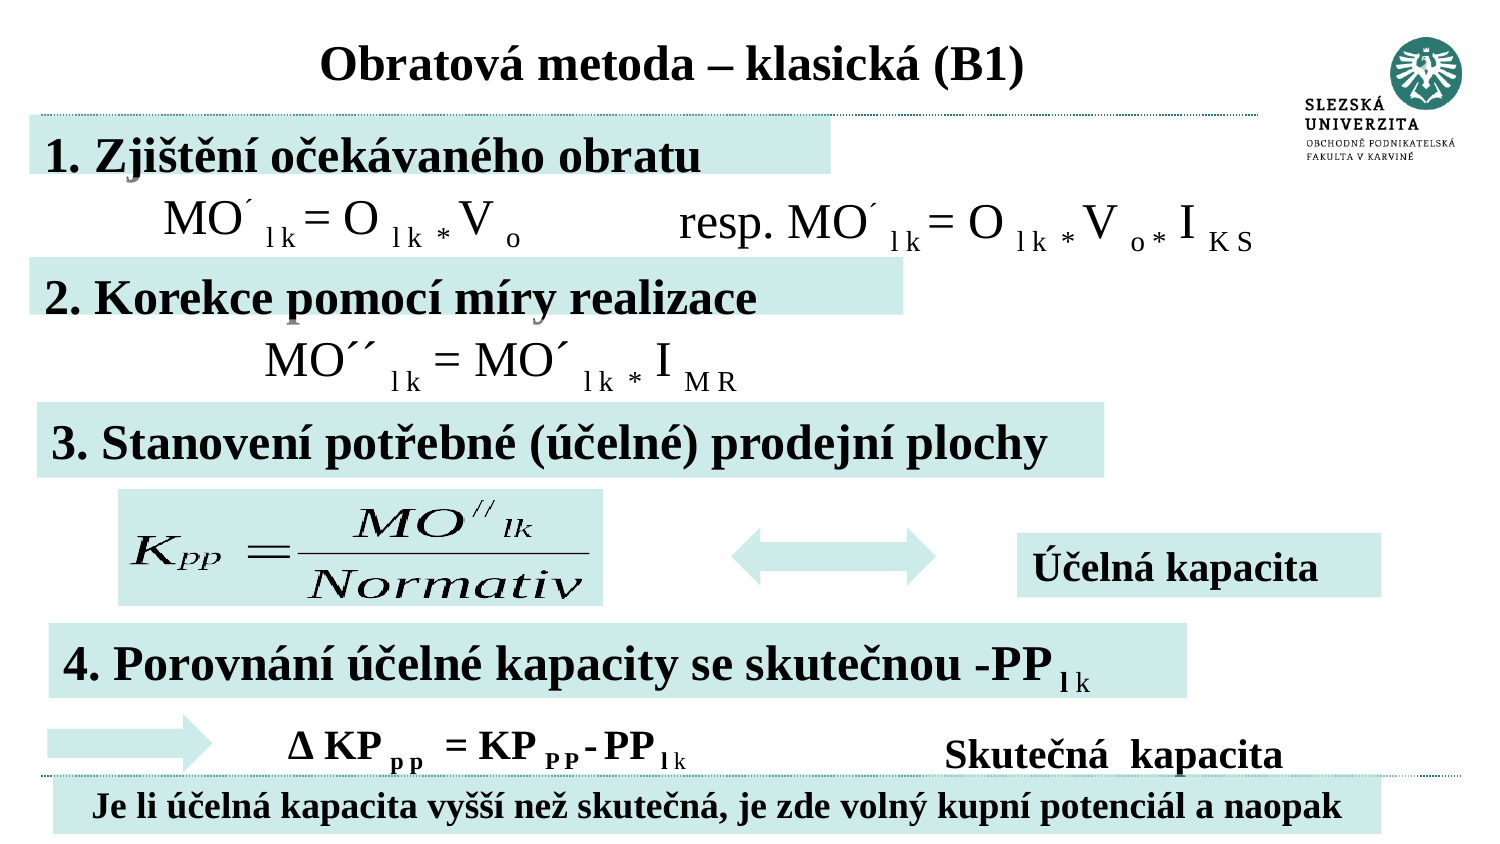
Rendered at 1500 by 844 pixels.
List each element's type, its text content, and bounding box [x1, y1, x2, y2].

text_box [29, 114, 1416, 834]
text_box Obratová metoda – klasická (B1) [304, 22, 1041, 98]
picture [1305, 37, 1462, 160]
